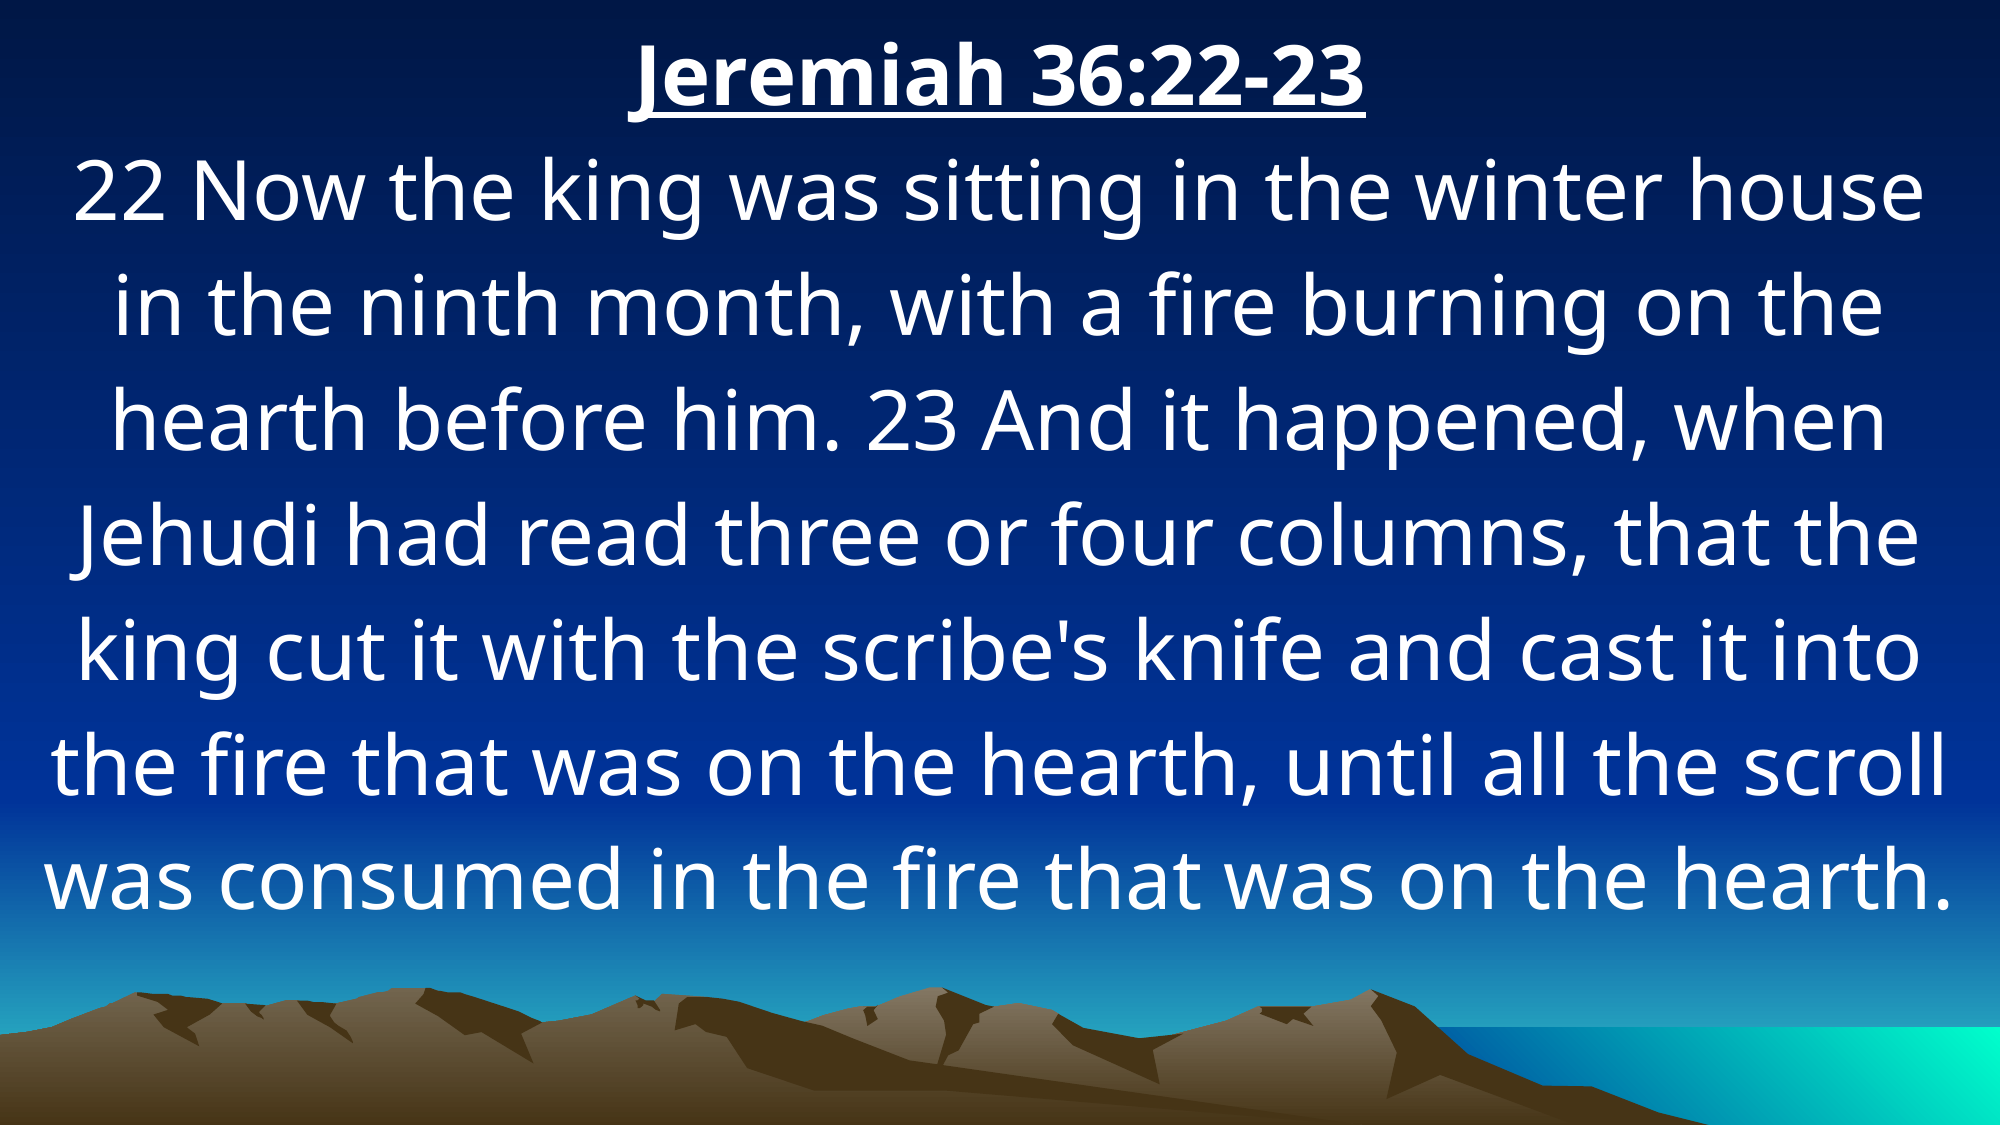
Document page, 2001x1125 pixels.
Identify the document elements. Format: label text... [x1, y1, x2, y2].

text_box Jeremiah 36:22-23 22 Now the king was sitting in the winter house in the ninth month, with a fire burning on the hearth before him. 23 And it happened, when Jehudi had read three or four columns, that the king cut it with the scribe's knife and cast it into the fire that was on the hearth, until all the scroll was consumed in the fire that was on the hearth. [12, 0, 1988, 988]
